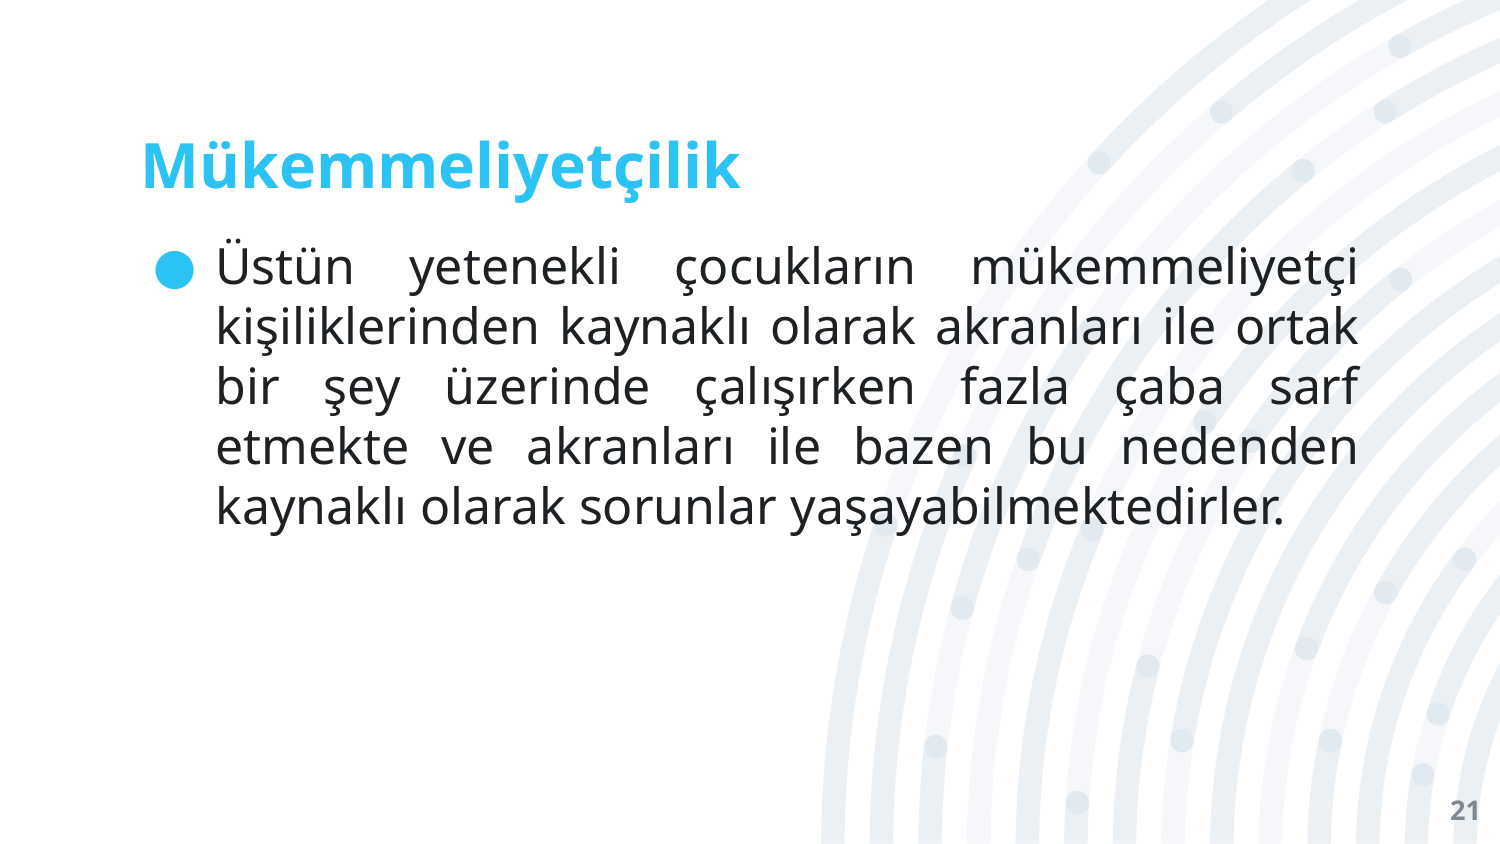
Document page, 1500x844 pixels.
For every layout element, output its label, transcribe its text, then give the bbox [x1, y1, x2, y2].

list Üstün yetenekli çocukların mükemmeliyetçi kişiliklerinden kaynaklı olarak akranları ile ortak bir şey üzerinde çalışırken fazla çaba sarf etmekte ve akranları ile bazen bu nedenden kaynaklı olarak sorunlar yaşayabilmektedirler. [140, 234, 1360, 733]
slide_number 21 [1391, 779, 1482, 844]
title Mükemmeliyetçilik [140, 137, 1360, 203]
